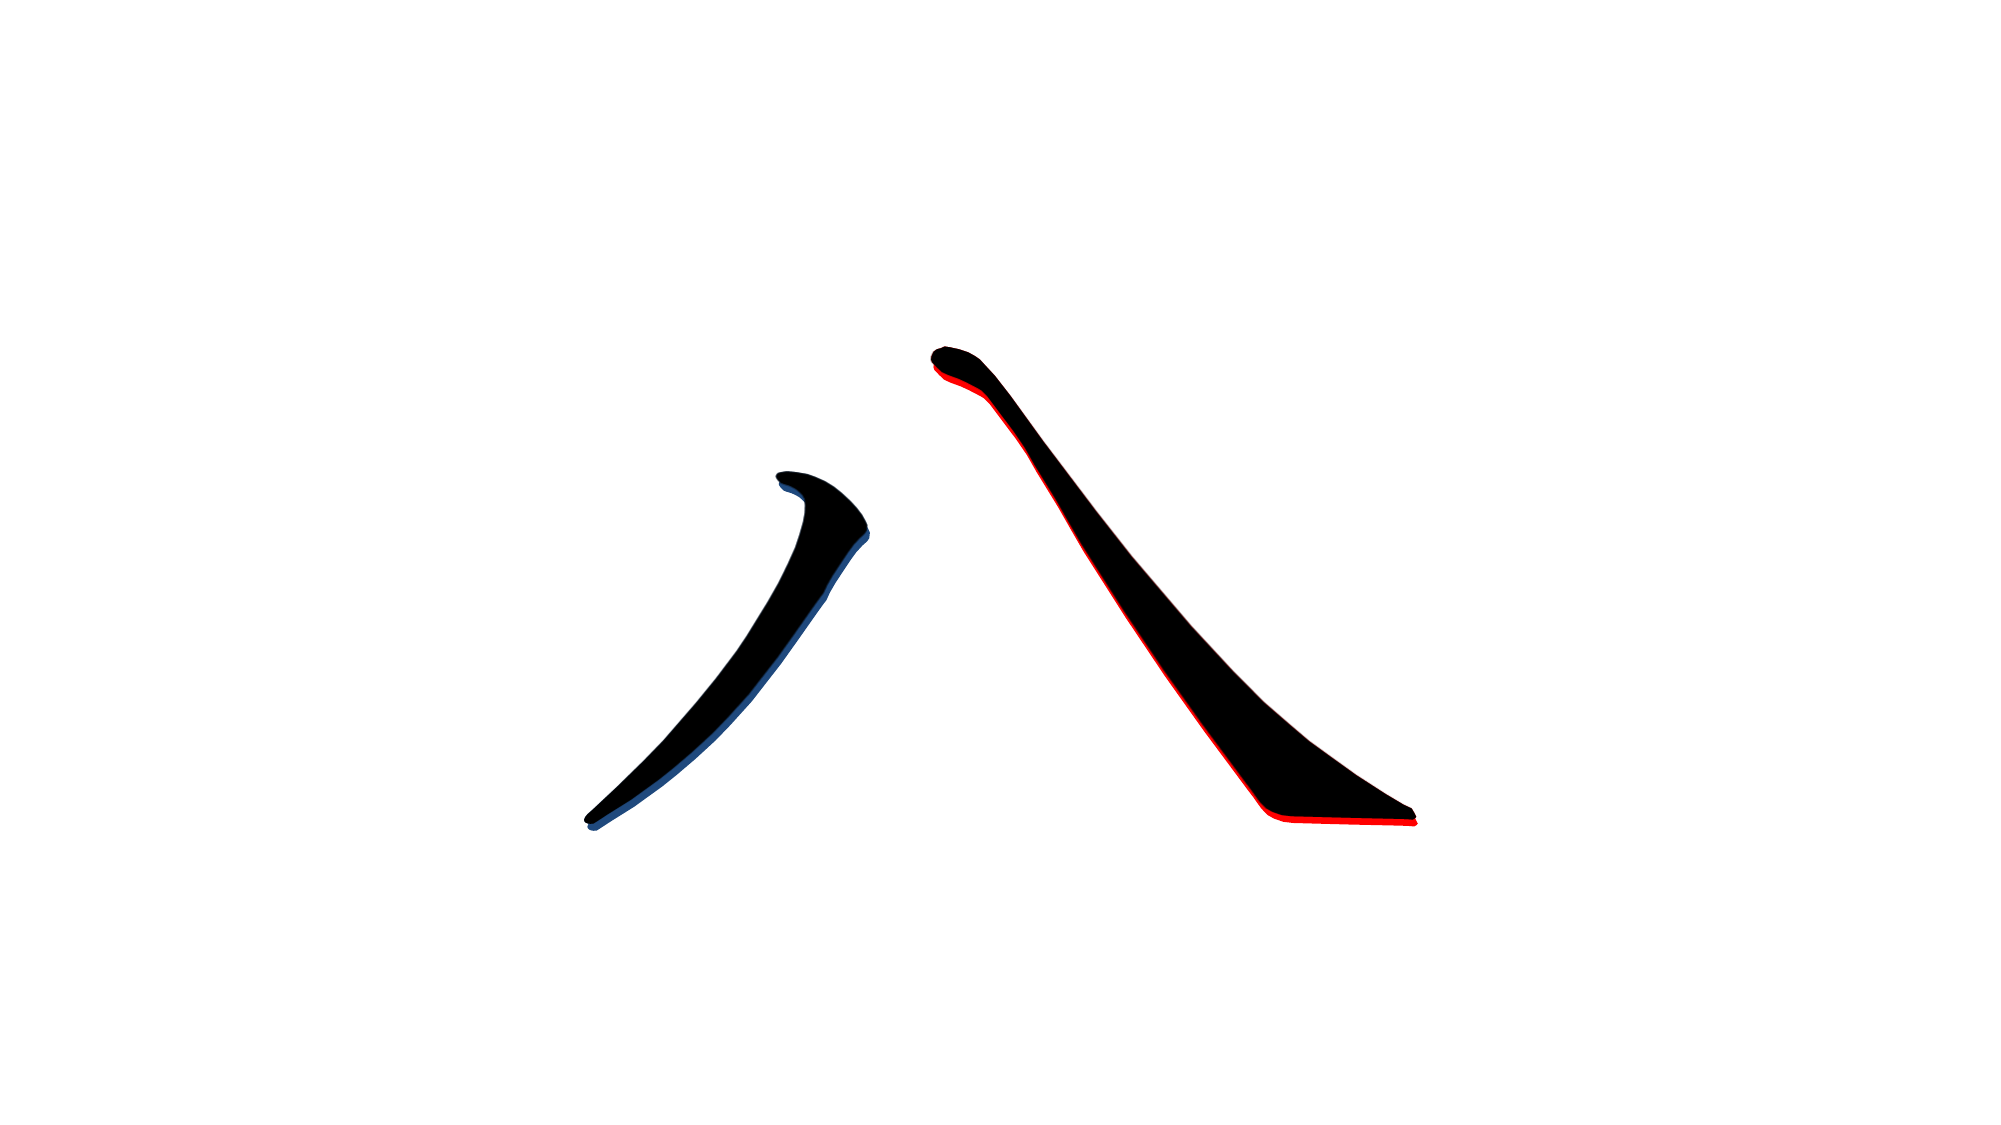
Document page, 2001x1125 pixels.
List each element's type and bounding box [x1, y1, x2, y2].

picture [583, 346, 1417, 824]
